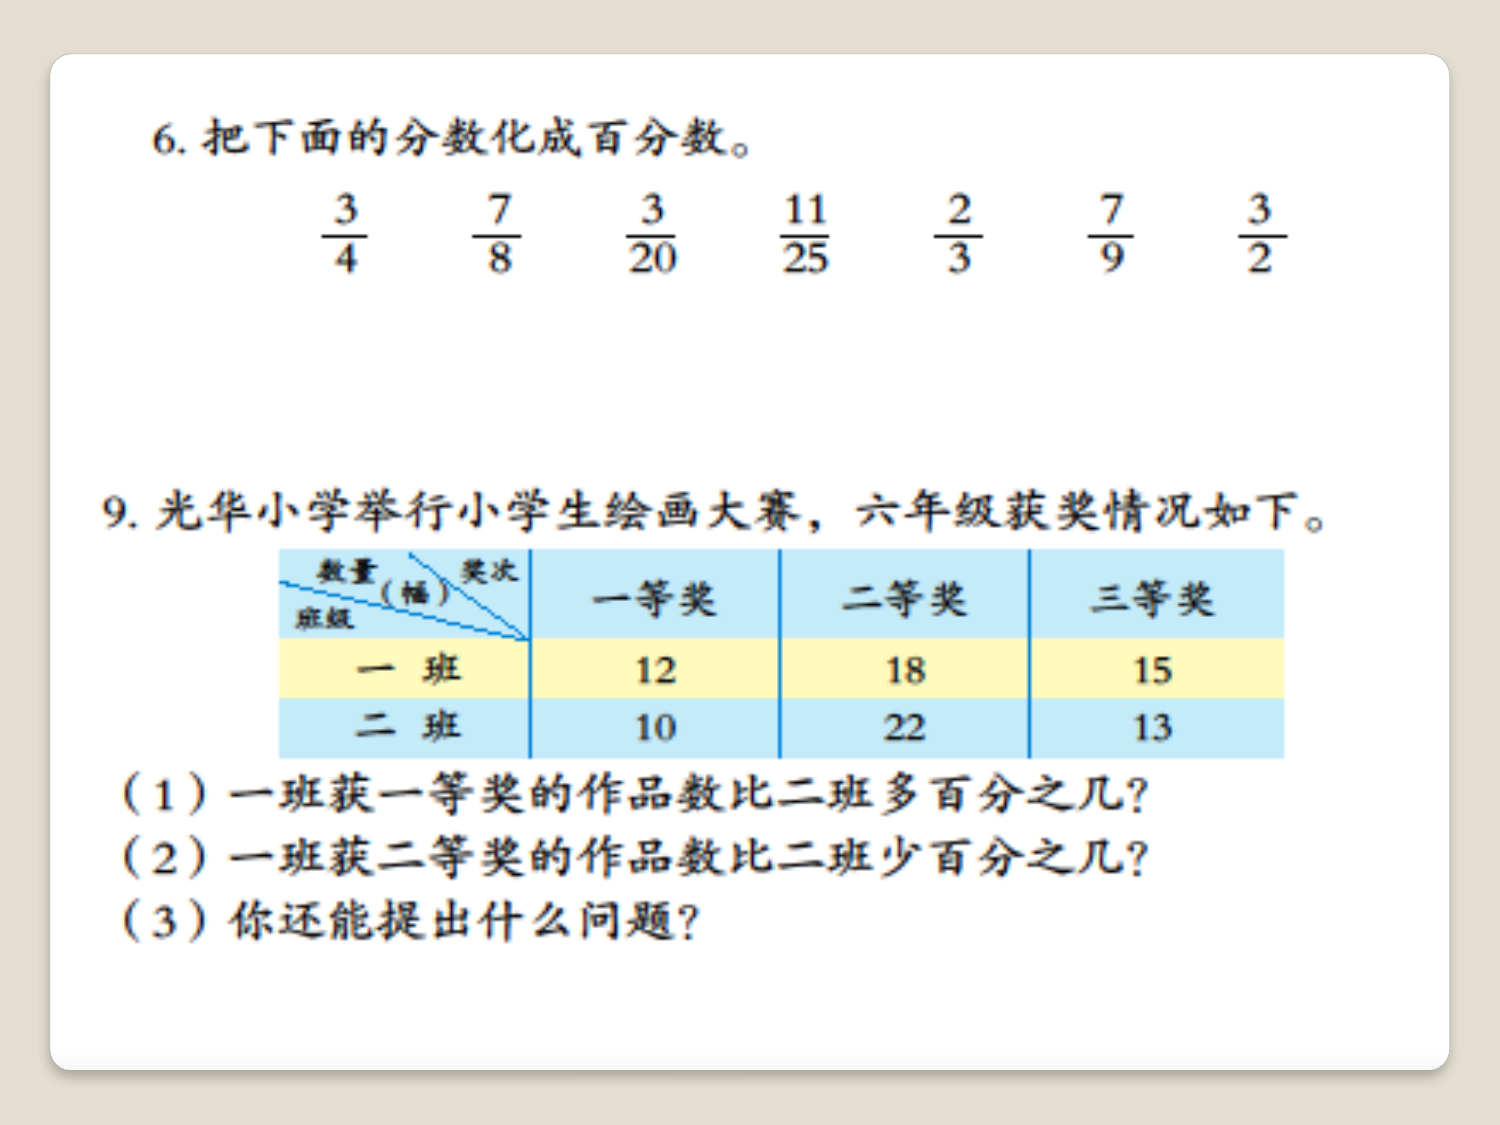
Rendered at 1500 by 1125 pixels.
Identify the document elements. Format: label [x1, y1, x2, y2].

picture [87, 62, 1401, 301]
picture [74, 474, 1388, 963]
